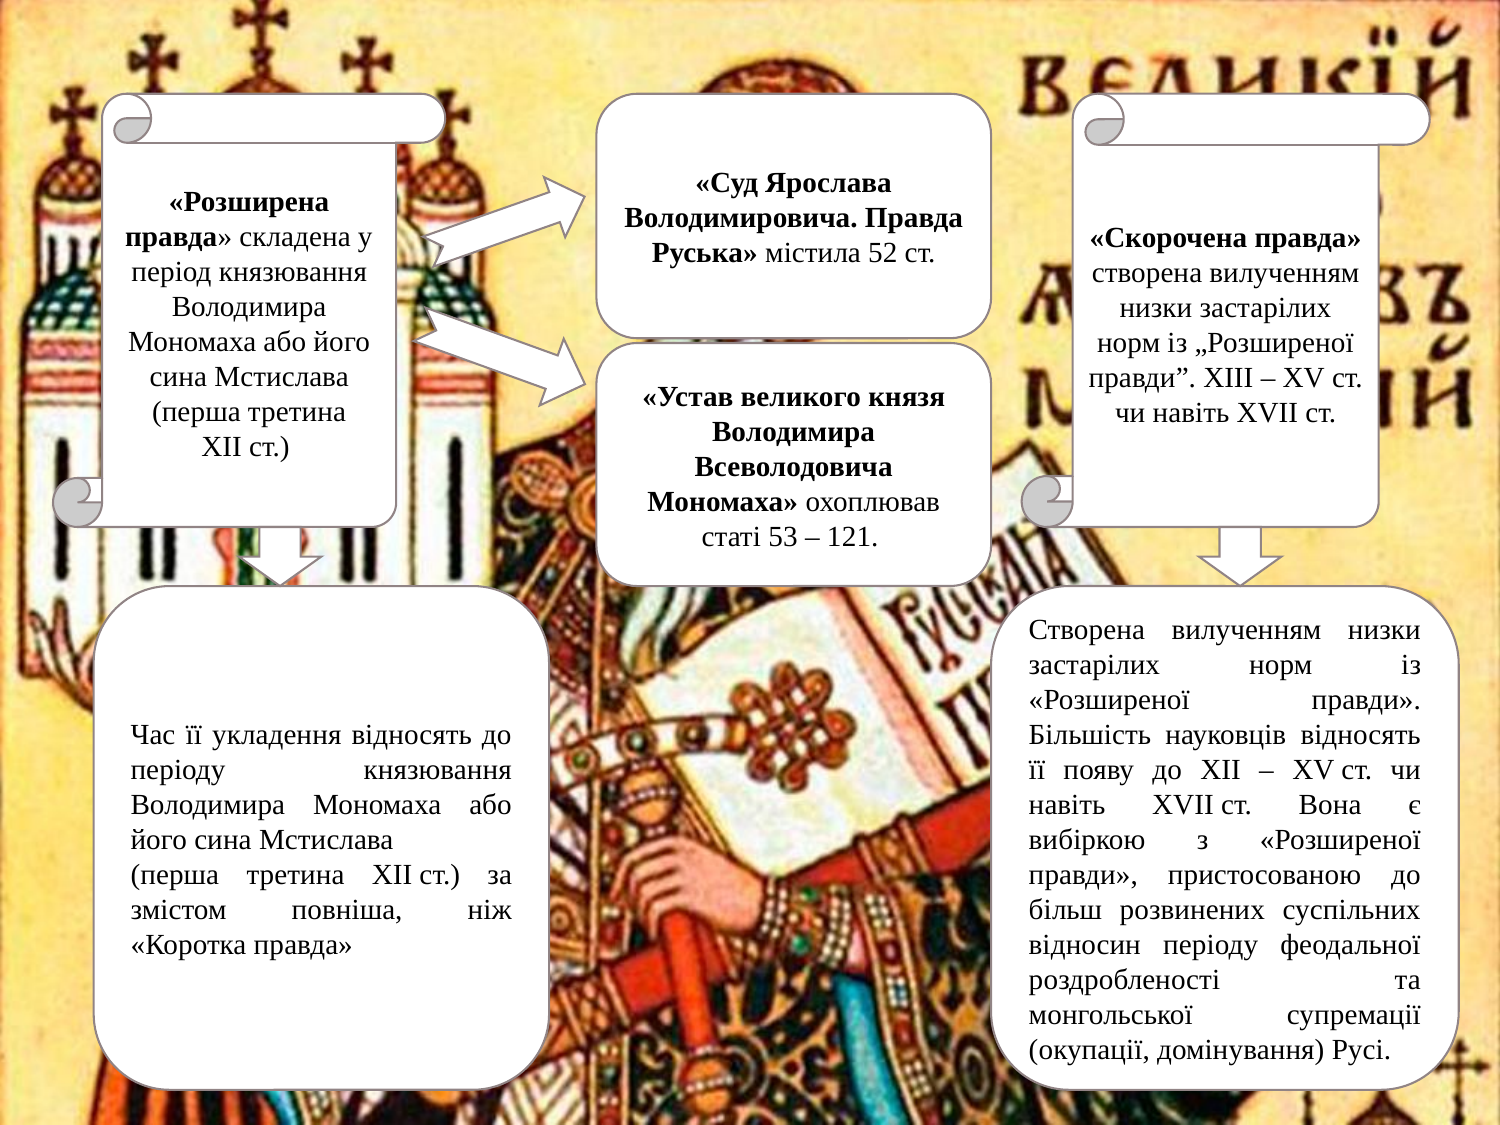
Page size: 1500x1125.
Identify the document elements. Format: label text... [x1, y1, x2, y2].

text_box Створена вилученням низки застарілих норм із «Розширеної правди». Більшість науковців відносять її появу до ХІІ – XV ст. чи навіть XVII ст. Вона є вибіркою з «Розширеної правди», пристосованою до більш розвинених суспільних відносин періоду феодальної роздробленості та монгольської супремації (окупації, домінування) Русі. [990, 584, 1460, 1091]
text_box [235, 525, 325, 588]
text_box «Устав великого князя Володимира Всеволодовича Мономаха» охоплював статі 53 – 121. [595, 341, 993, 588]
text_box «Суд Ярослава Володимировича. Правда Руська» містила 52 ст. [595, 92, 993, 340]
text_box [420, 175, 586, 269]
text_box «Розширена правда» складена у період князювання Володимира Мономаха або його сина Мстислава (перша третина XII ст.) [51, 92, 447, 529]
text_box Час її укладення відносять до періоду князювання Володимира Мономаха або його сина Мстислава (перша третина XII ст.) за змістом повніша, ніж «Коротка правда» [92, 585, 551, 1091]
text_box [410, 305, 587, 408]
text_box «Скорочена правда» створена вилученням низки застарілих норм із „Розширеної правди”. ХІІІ – XV ст. чи навіть XVII ст. [1020, 92, 1431, 529]
picture [0, 0, 1500, 1125]
text_box [1195, 525, 1285, 588]
